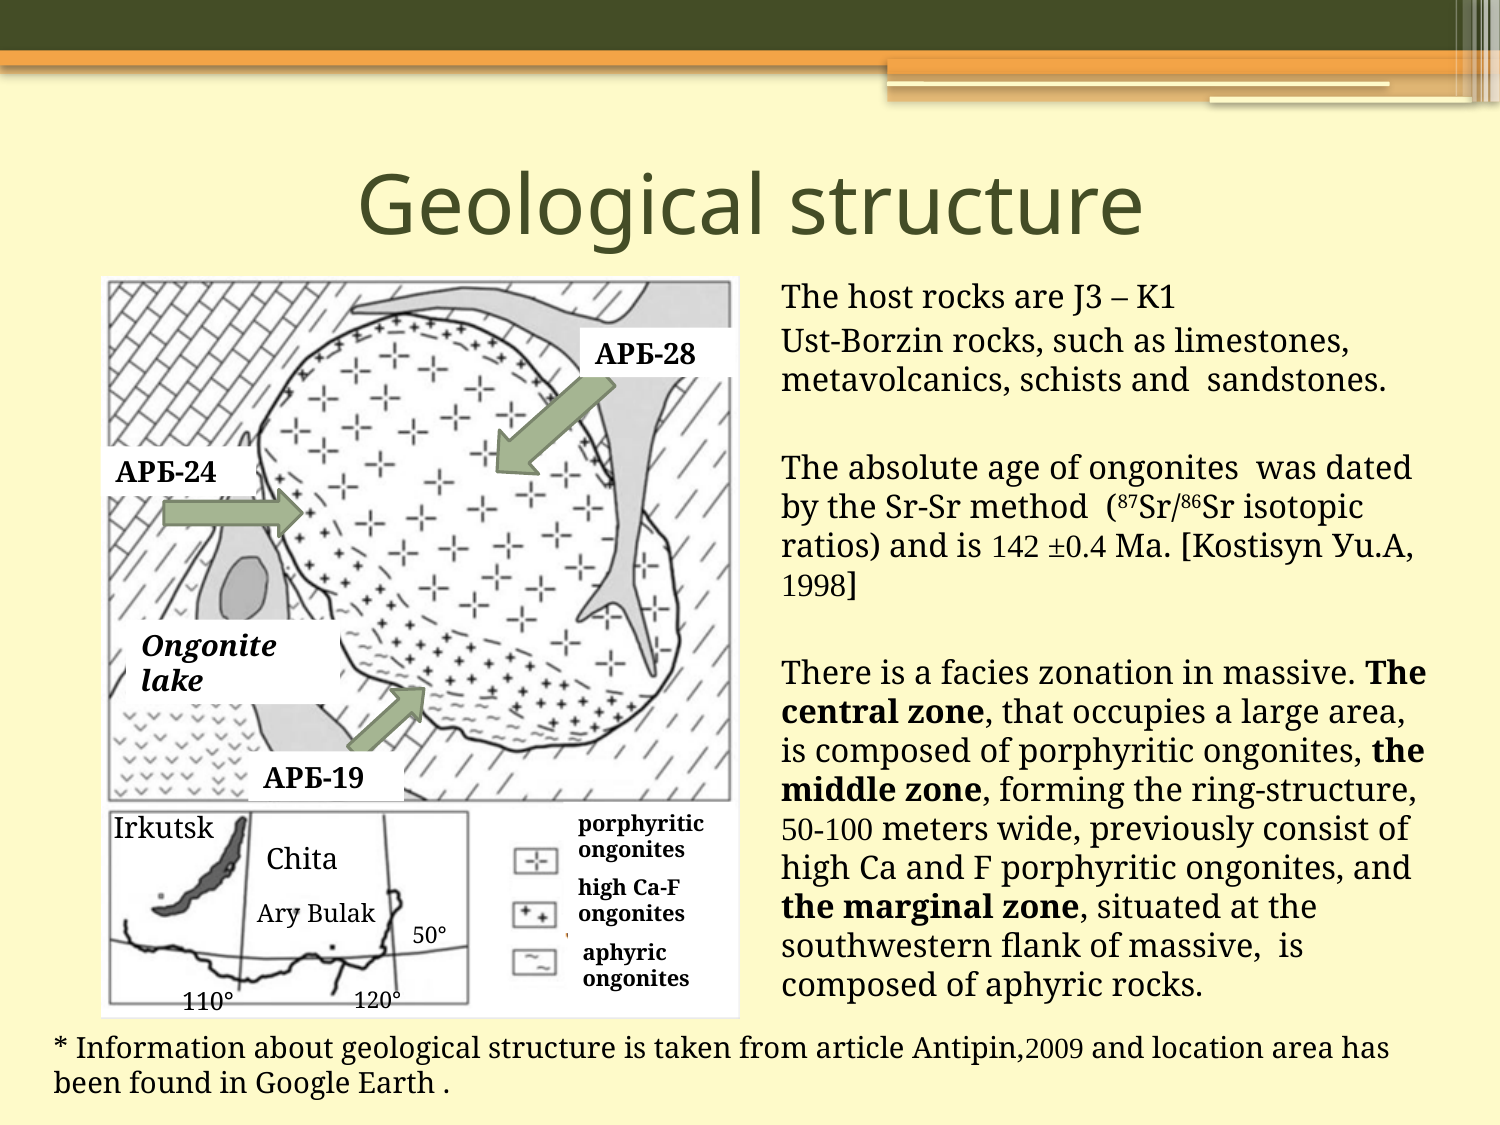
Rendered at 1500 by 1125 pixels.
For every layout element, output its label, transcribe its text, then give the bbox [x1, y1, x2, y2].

text_box * Information about geological structure is taken from article Antipin,2009 and location area has been found in Google Earth . [38, 1022, 1465, 1107]
list The host rocks are J3 – K1 Ust-Borzin rocks, such as limestones, metavolcanics, schists and sandstones. The absolute age of ongonites was dated by the Sr-Sr method (87Sr/86Sr isotopic ratios) and is 142 ±0.4 Ma. [Kostisyn Уu.А, 1998] There is a facies zonation in massive. The central zone, that occupies a large area, is composed of porphyritic ongonites, the middle zone, forming the ring-structure, 50-100 meters wide, previously consist of high Ca and F porphyritic ongonites, and the marginal zone, situated at the southwestern flank of massive, is composed of aphyric rocks. [750, 268, 1447, 1022]
text_box Geological structure [76, 113, 1427, 289]
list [100, 276, 740, 1020]
